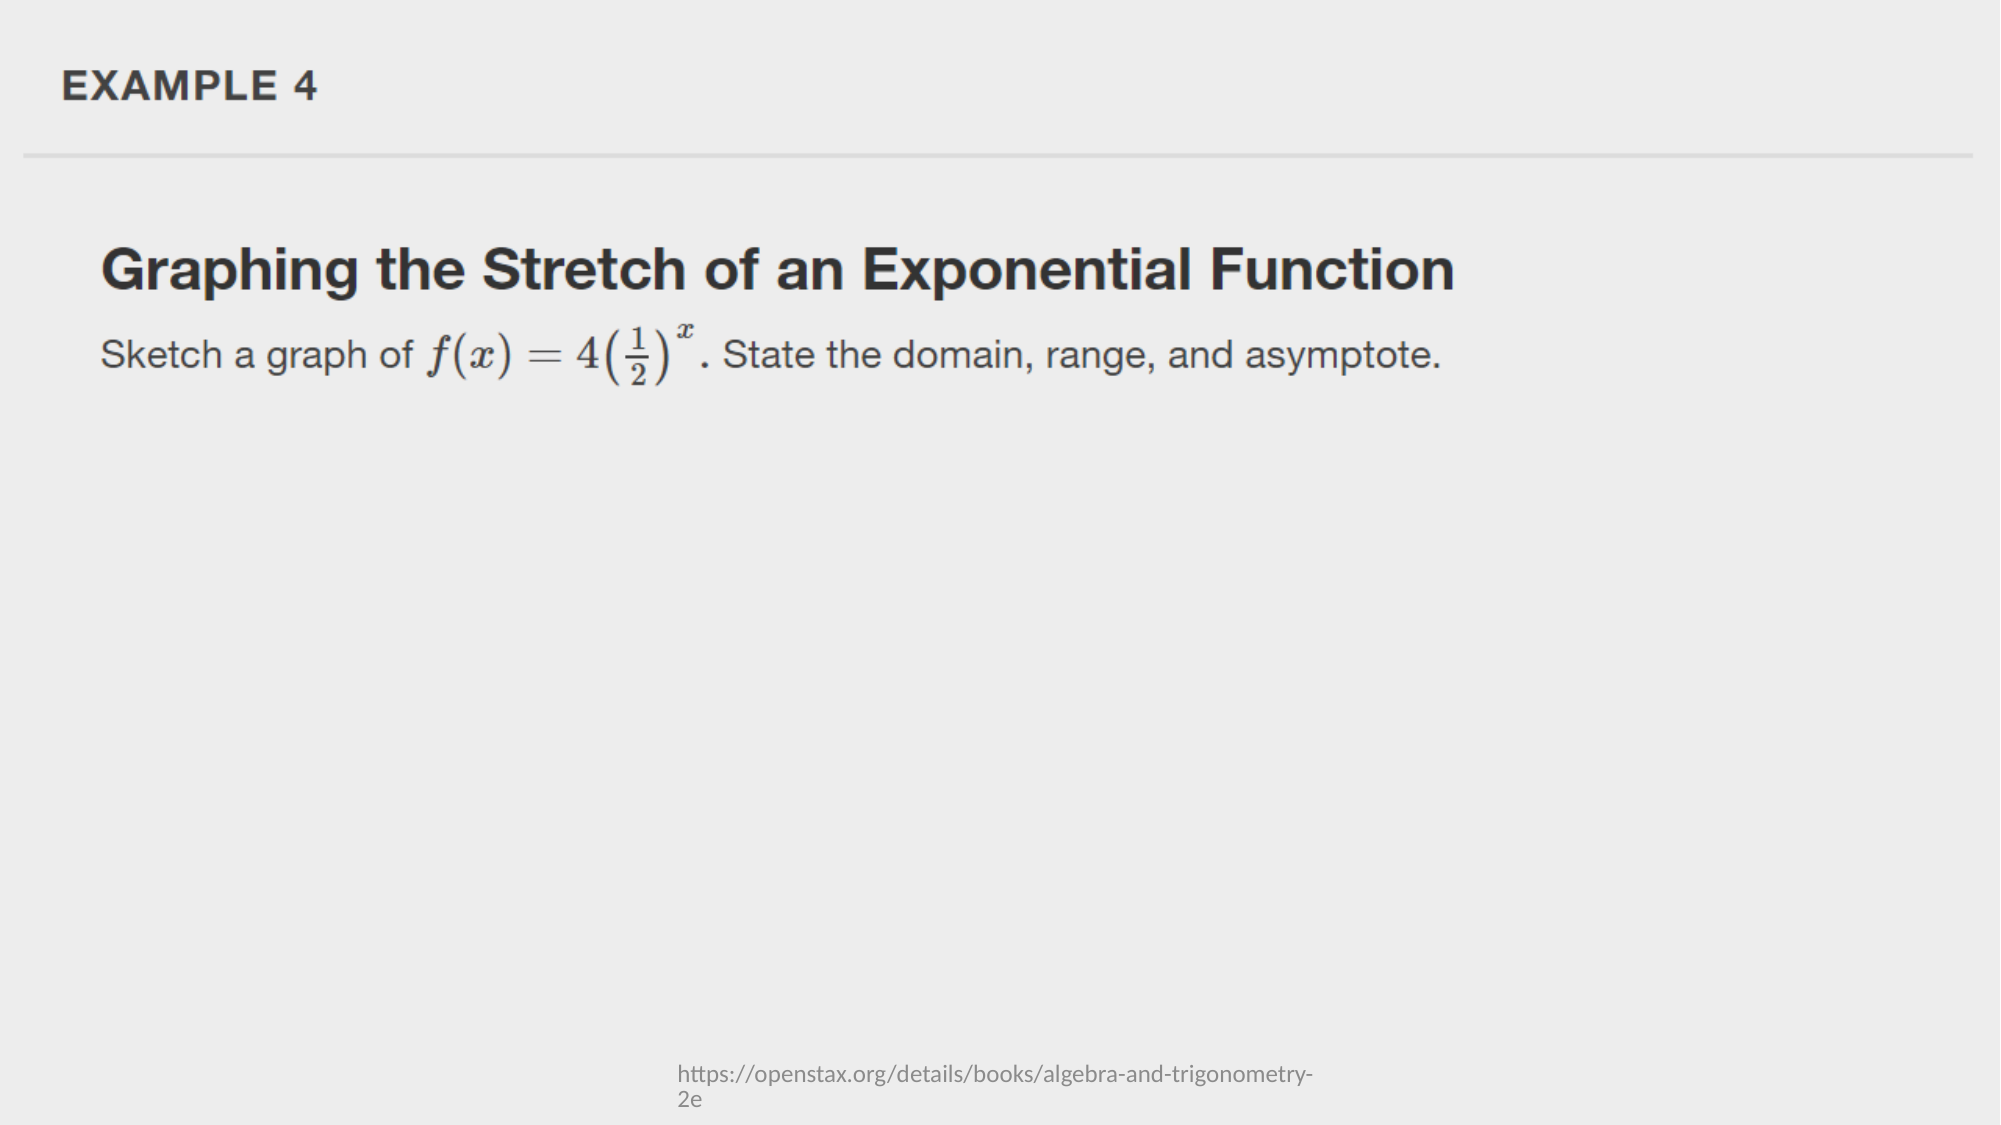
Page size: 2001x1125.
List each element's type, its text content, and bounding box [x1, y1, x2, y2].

picture [8, 22, 1992, 401]
footer https://openstax.org/details/books/algebra-and-trigonometry-2e [662, 1042, 1338, 1103]
